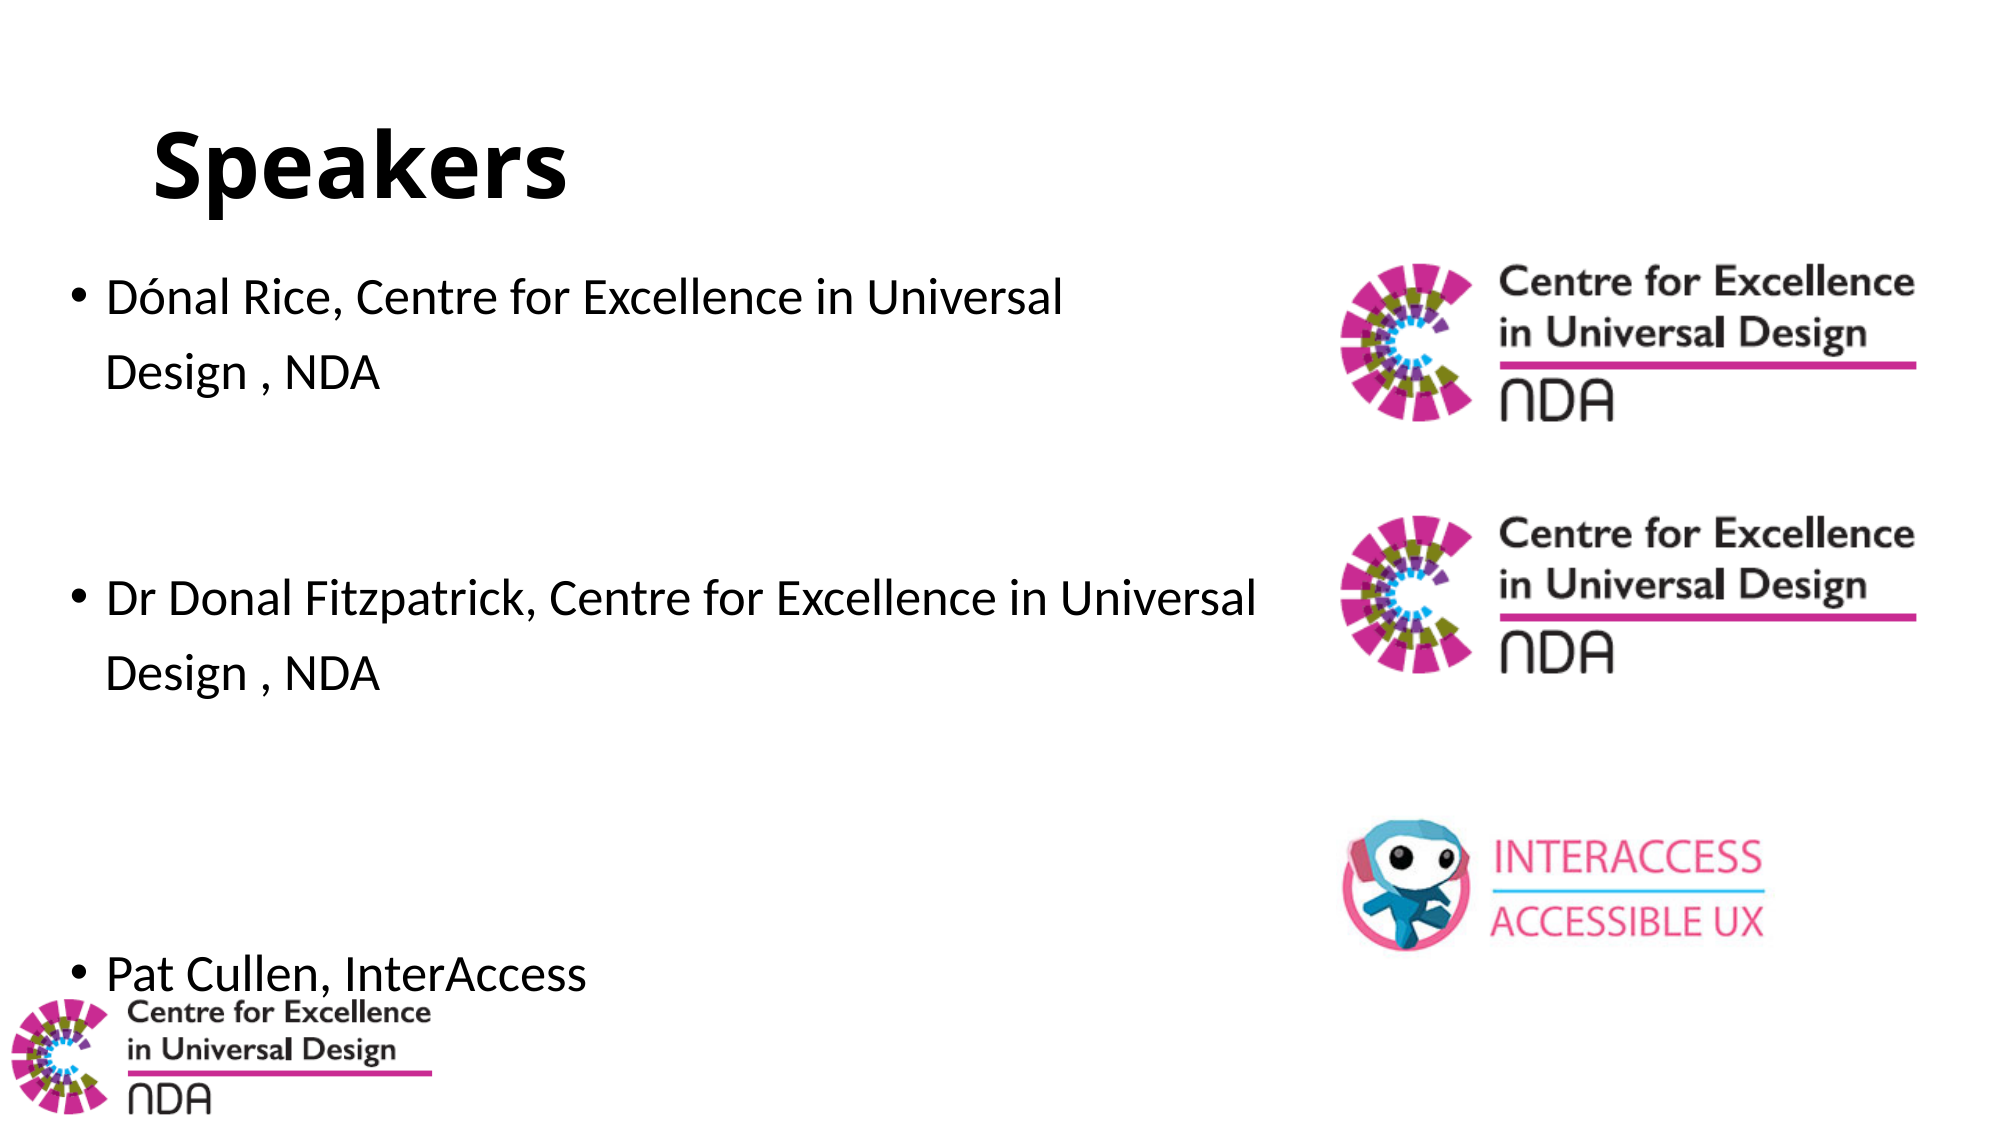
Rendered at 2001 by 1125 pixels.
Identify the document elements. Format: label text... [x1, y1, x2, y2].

title Speakers [137, 59, 1863, 261]
picture [1335, 513, 1926, 680]
picture [1335, 804, 1781, 971]
picture [1335, 261, 1926, 428]
picture [8, 997, 439, 1119]
list Dónal Rice, Centre for Excellence in Universal Design , NDA Dr Donal Fitzpatrick, Centre for Excellence in Universal Design , NDA Pat Cullen, InterAccess [54, 261, 1926, 1014]
